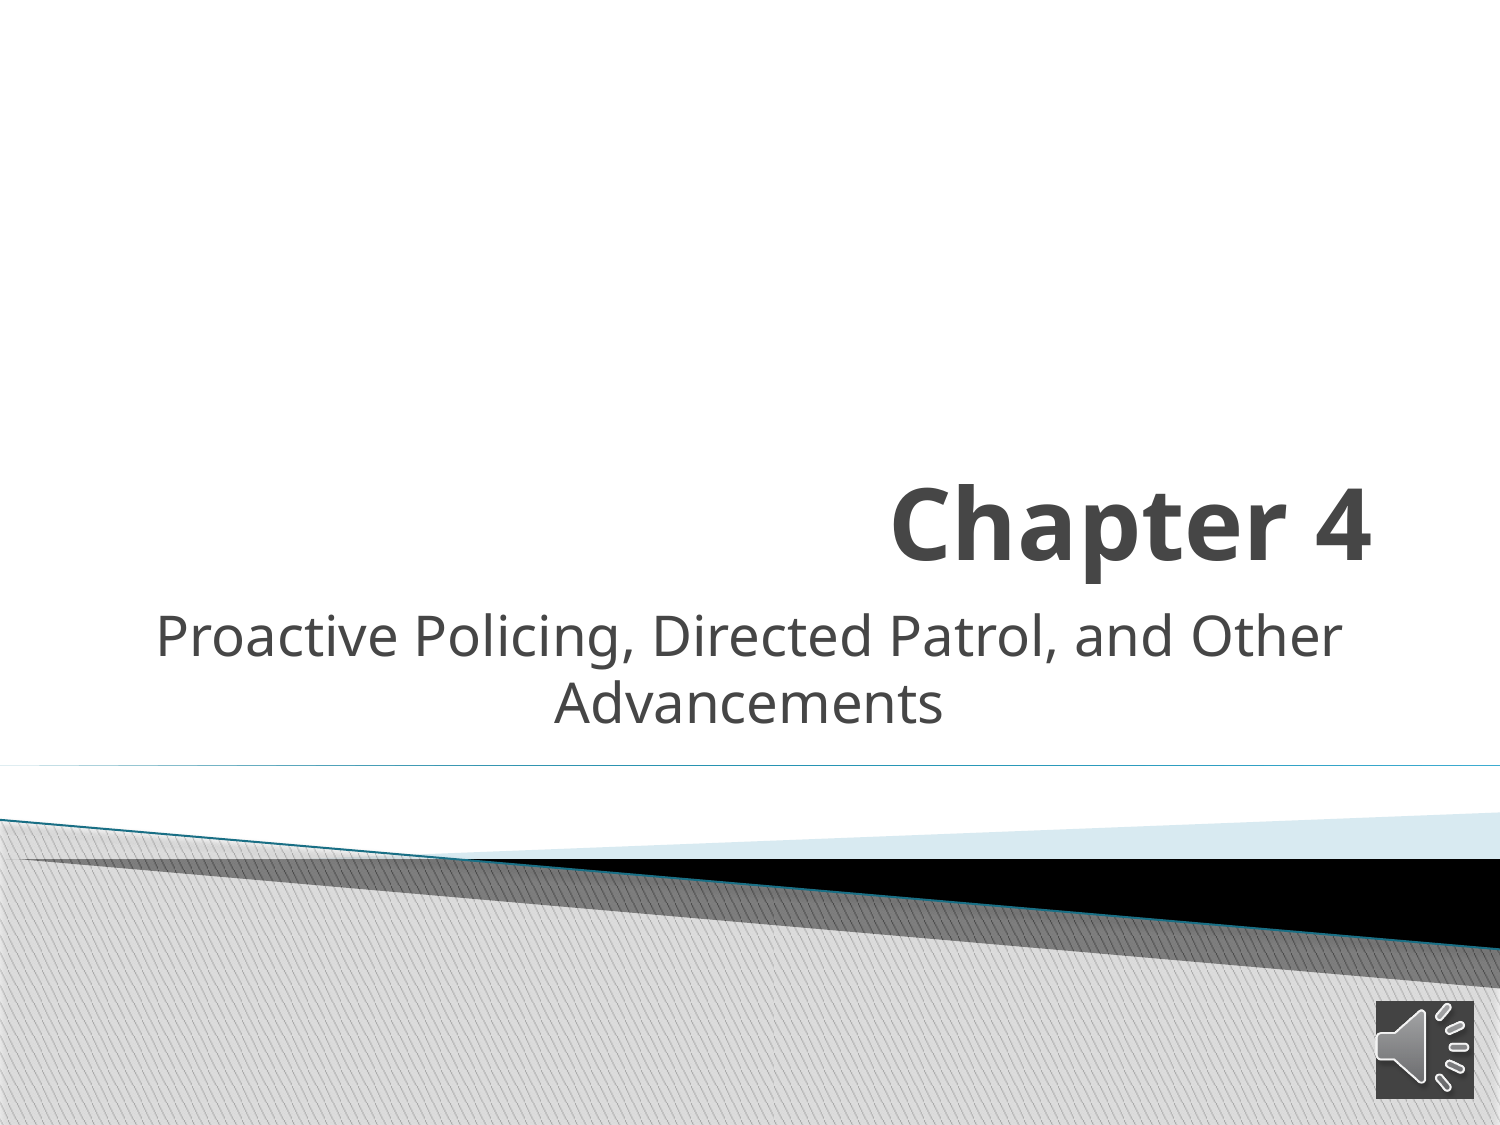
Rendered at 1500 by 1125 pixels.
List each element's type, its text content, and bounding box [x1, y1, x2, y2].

picture [5, 859, 1500, 989]
picture [1374, 999, 1476, 1101]
title Chapter 4 [112, 287, 1388, 588]
subtitle Proactive Policing, Directed Patrol, and Other Advancements [112, 592, 1388, 790]
